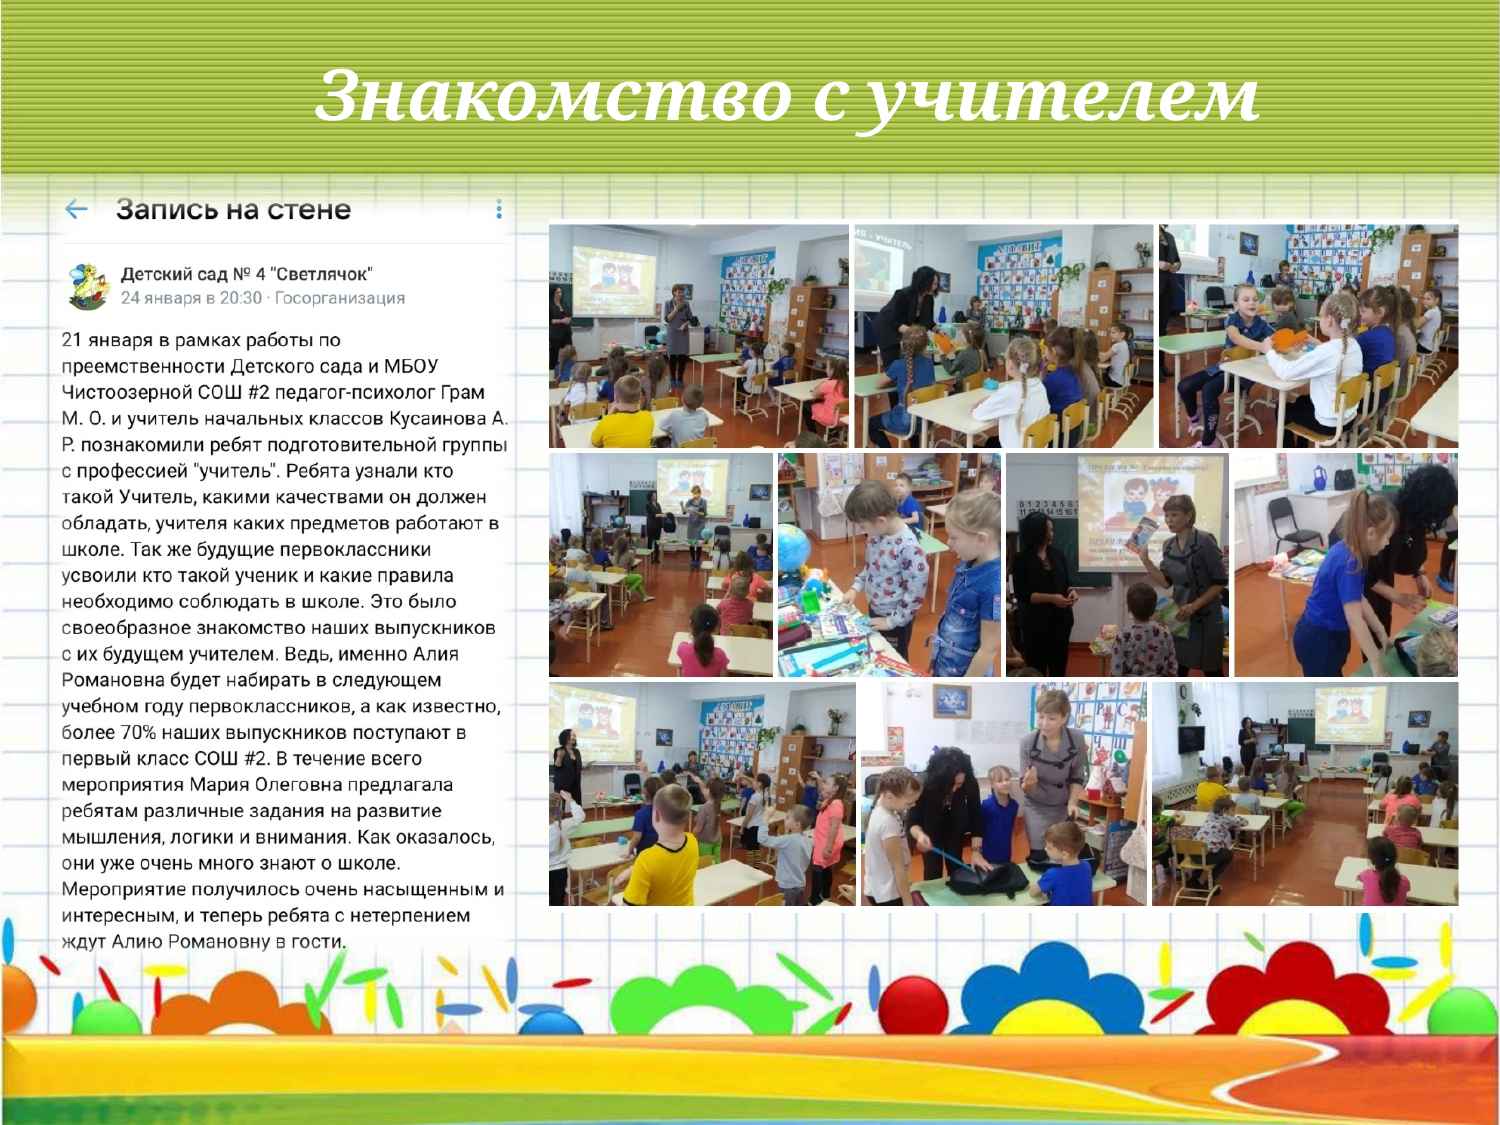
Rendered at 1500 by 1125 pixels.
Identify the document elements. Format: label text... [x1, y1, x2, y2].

text_box Знакомство с учителем [301, 42, 1323, 143]
picture [0, 0, 1500, 1125]
